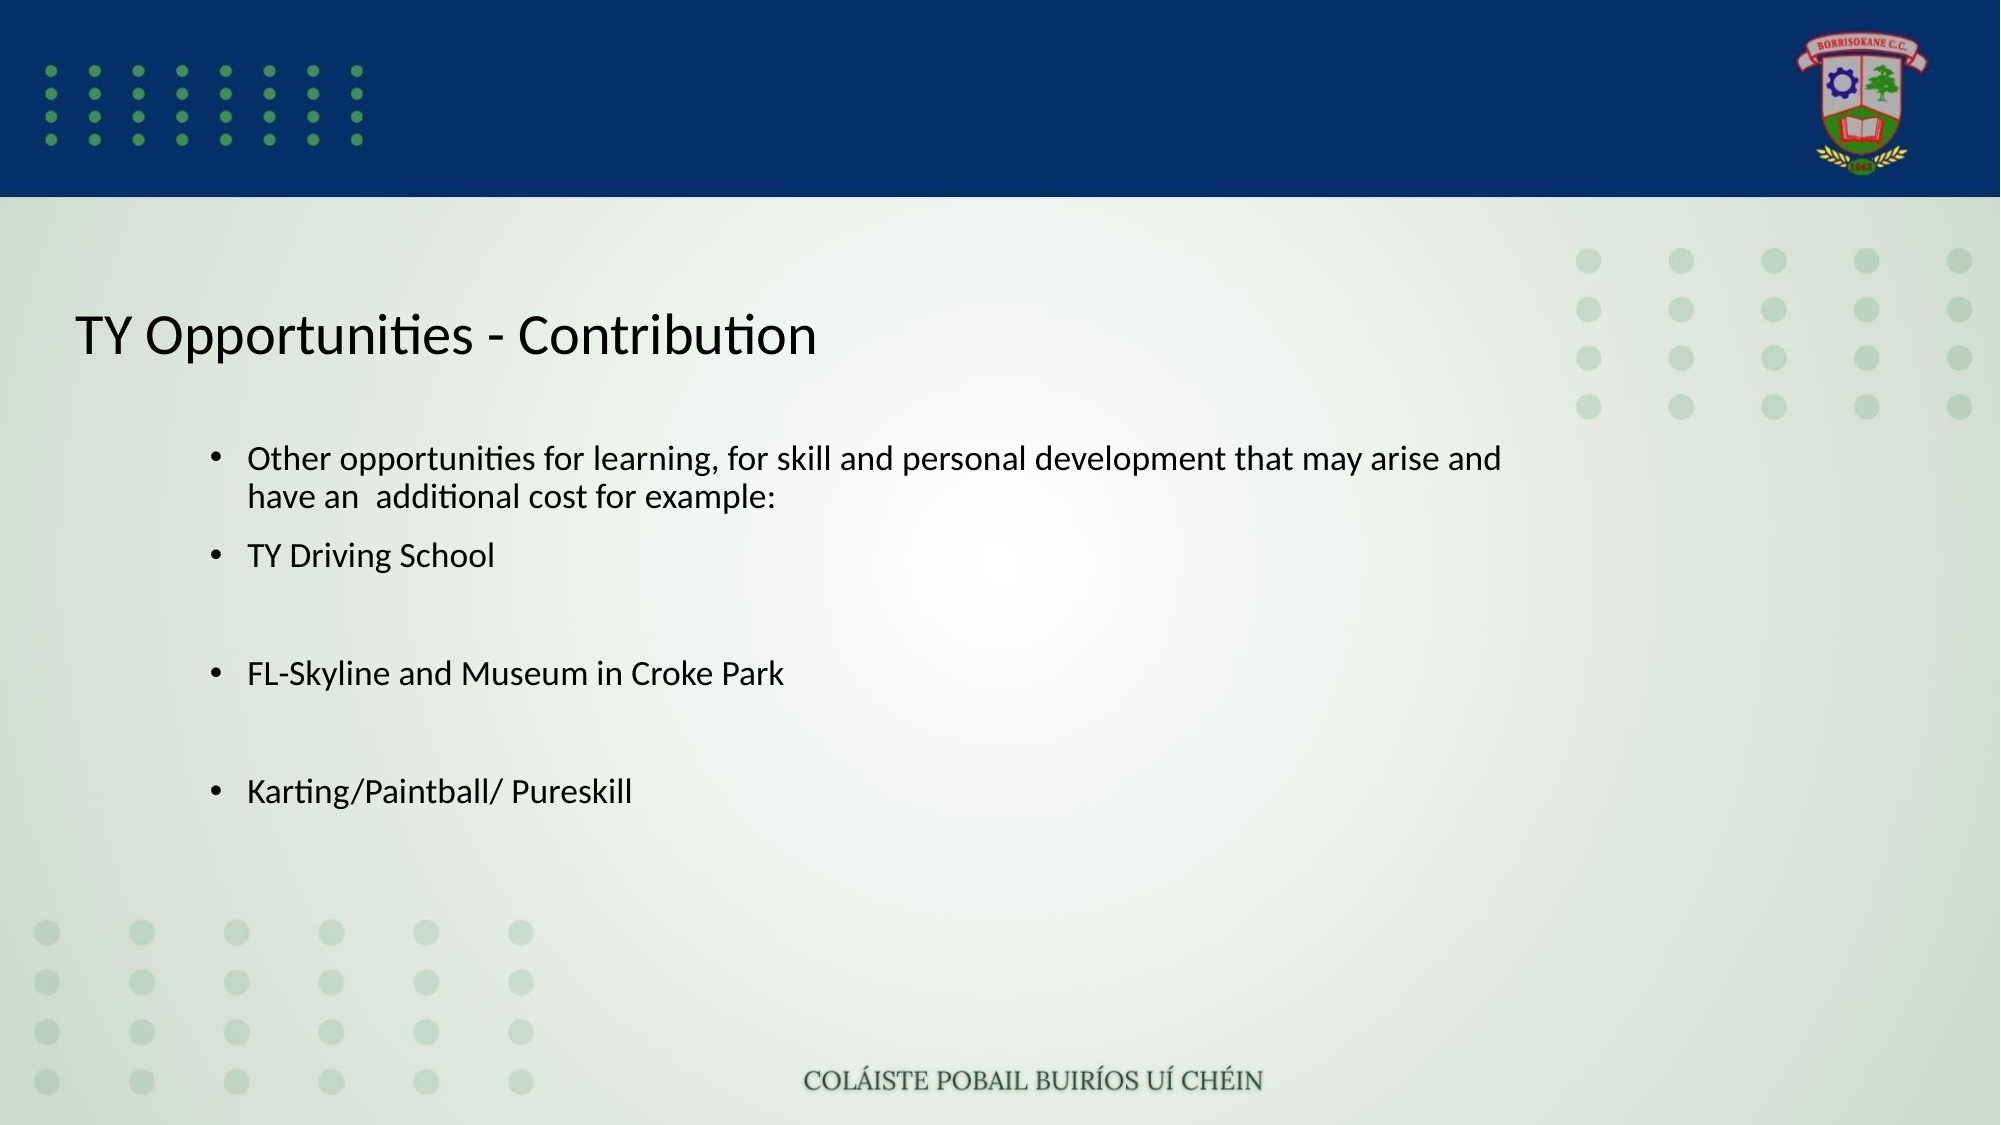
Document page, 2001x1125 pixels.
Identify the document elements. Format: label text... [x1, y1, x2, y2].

title TY Opportunities - Contribution [60, 190, 1087, 375]
picture [0, 0, 2000, 1125]
list Other opportunities for learning, for skill and personal development that may arise and have an additional cost for example: TY Driving School FL-Skyline and Museum in Croke Park Karting/Paintball/ Pureskill [194, 432, 1540, 959]
